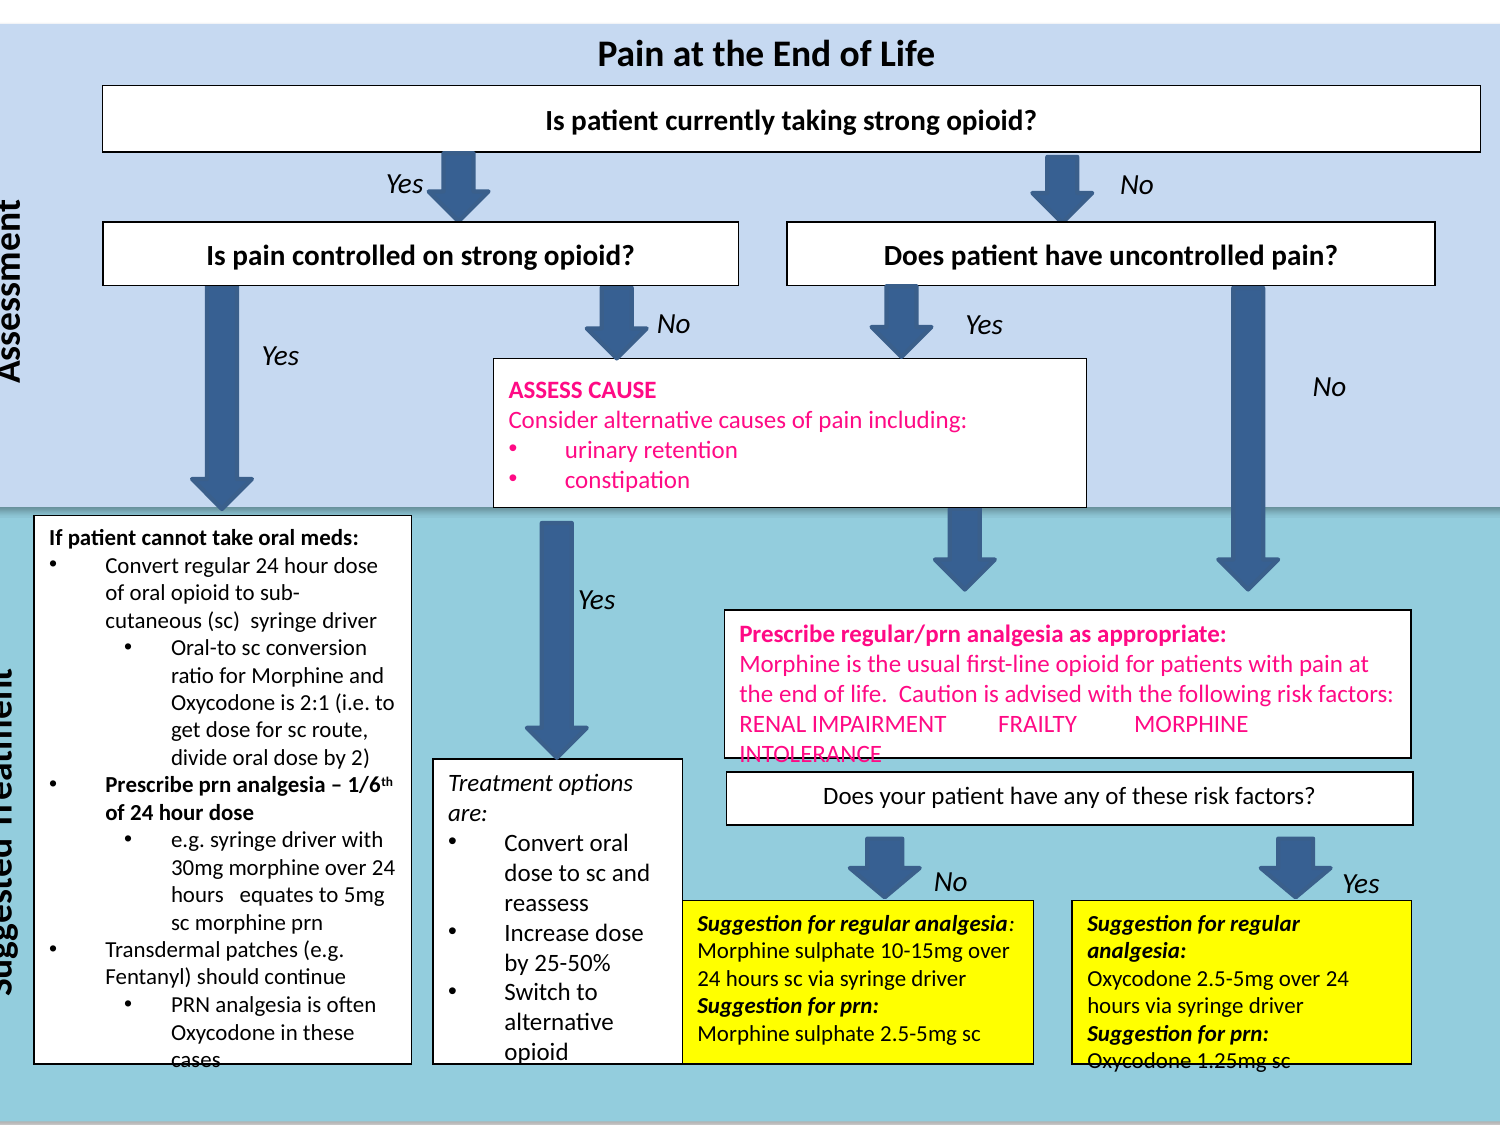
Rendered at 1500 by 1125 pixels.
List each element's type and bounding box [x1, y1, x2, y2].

text_box [0, 0, 1500, 1122]
